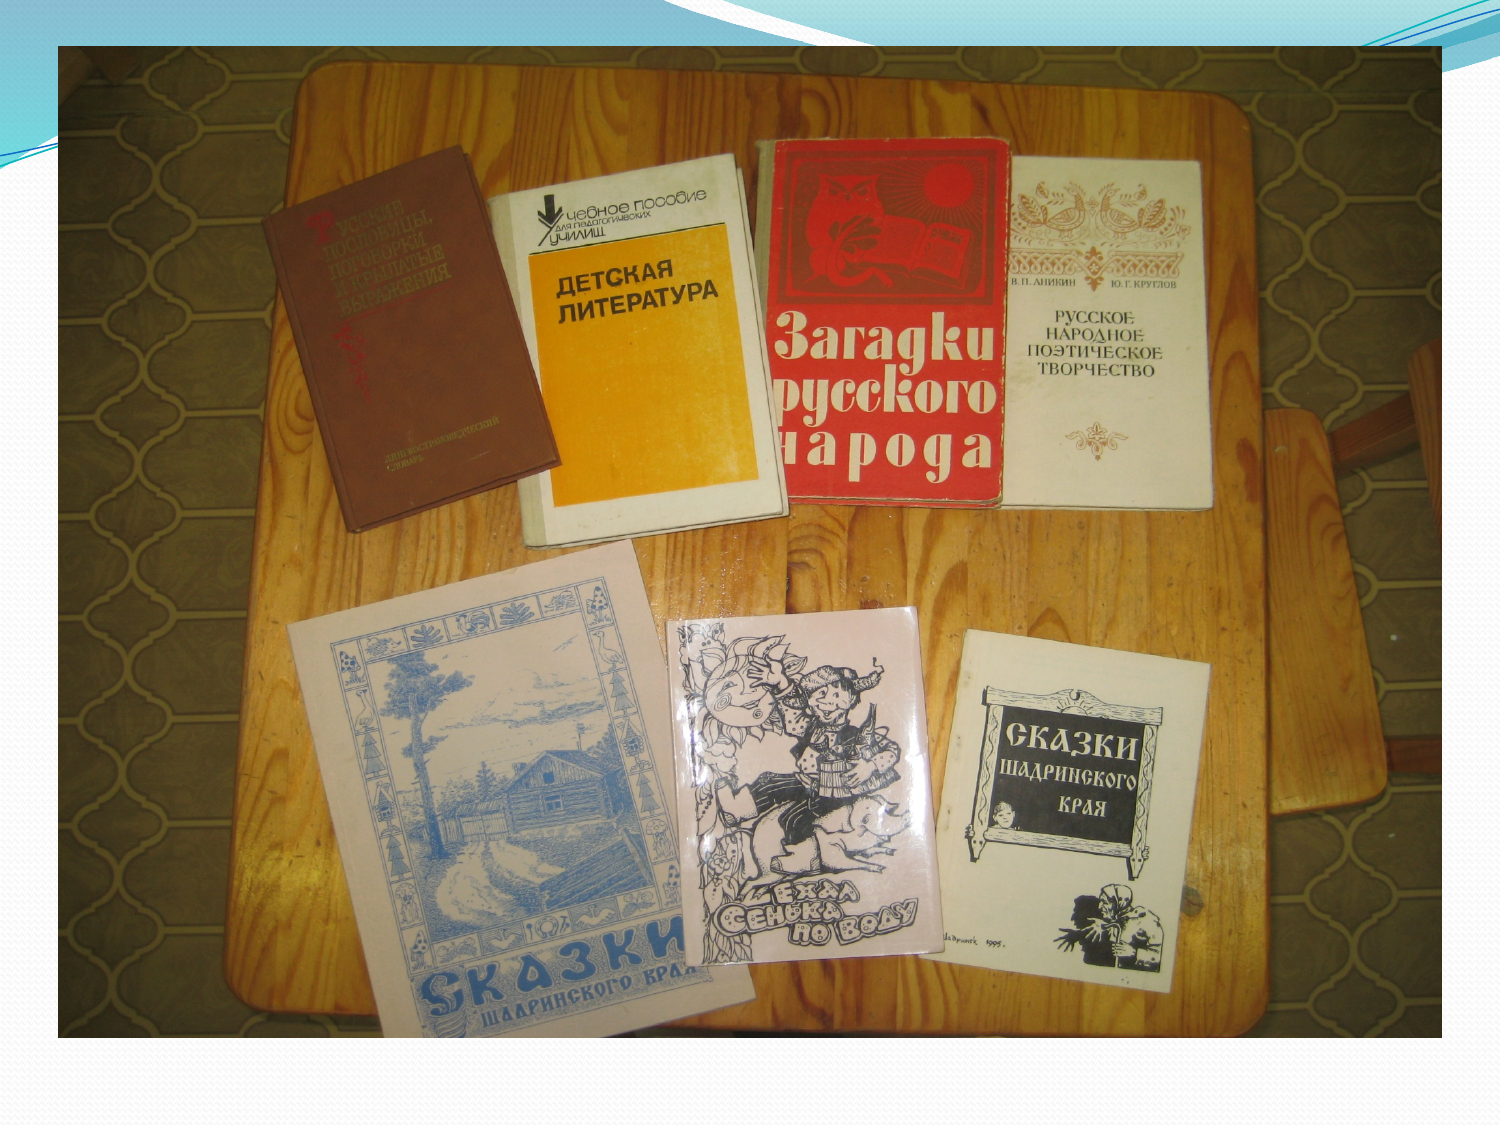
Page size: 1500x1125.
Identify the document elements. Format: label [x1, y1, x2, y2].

list [58, 46, 1442, 1038]
